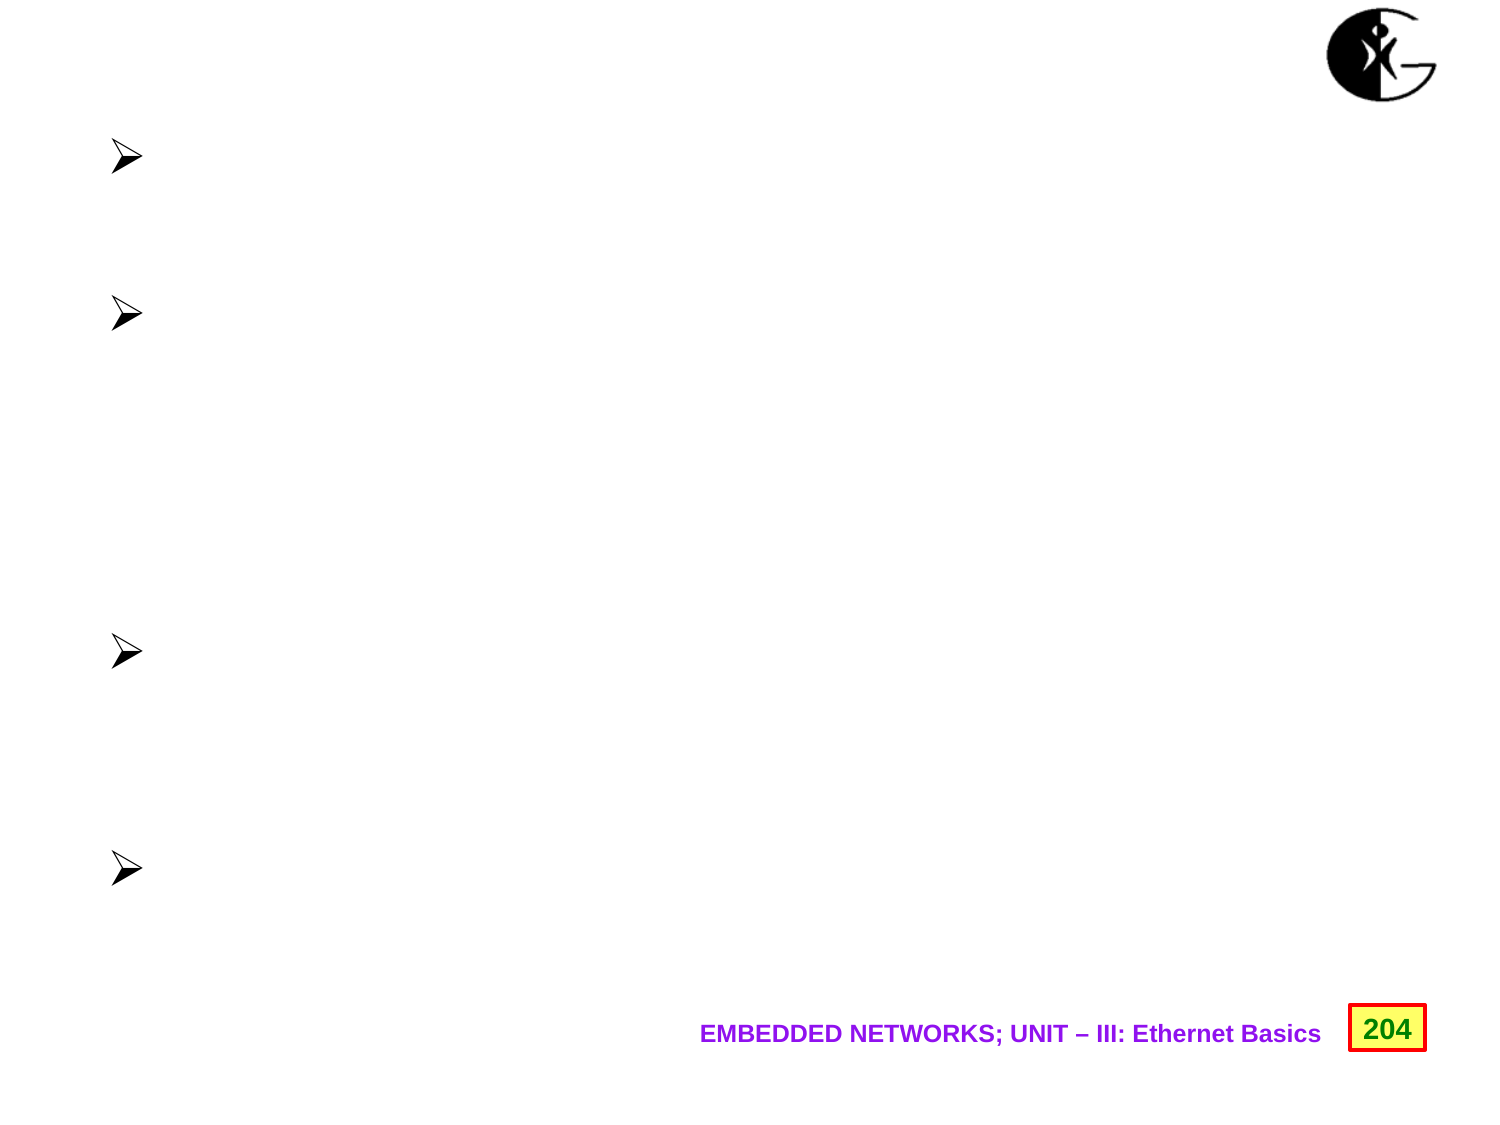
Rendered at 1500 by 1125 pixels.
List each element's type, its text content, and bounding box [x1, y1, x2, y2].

footer EMBEDDED NETWORKS; UNIT – III: Ethernet Basics [487, 1002, 1338, 1063]
list In response to a request, a server sends the client the requested resource or a response such as an error message. Microsoft’s Internet Explorer and other Web browsers are clients. The text that user type or copy into the browser’s Address text box (such as http://www.Lvr.com or http://192.168.111.1) identifies the resource user is requesting and the server user is requesting it from. The computers that host the resources are functioning as servers, which detect, interpret, and respond to requests from computers on the Internet or in a local network. Many servers are huge systems that store thousands of files, but a server can also be a small embedded system that serves a few basic Web pages or other information on request. [75, 125, 1425, 1113]
picture [1312, 0, 1451, 113]
slide_number 204 [1348, 1003, 1427, 1052]
